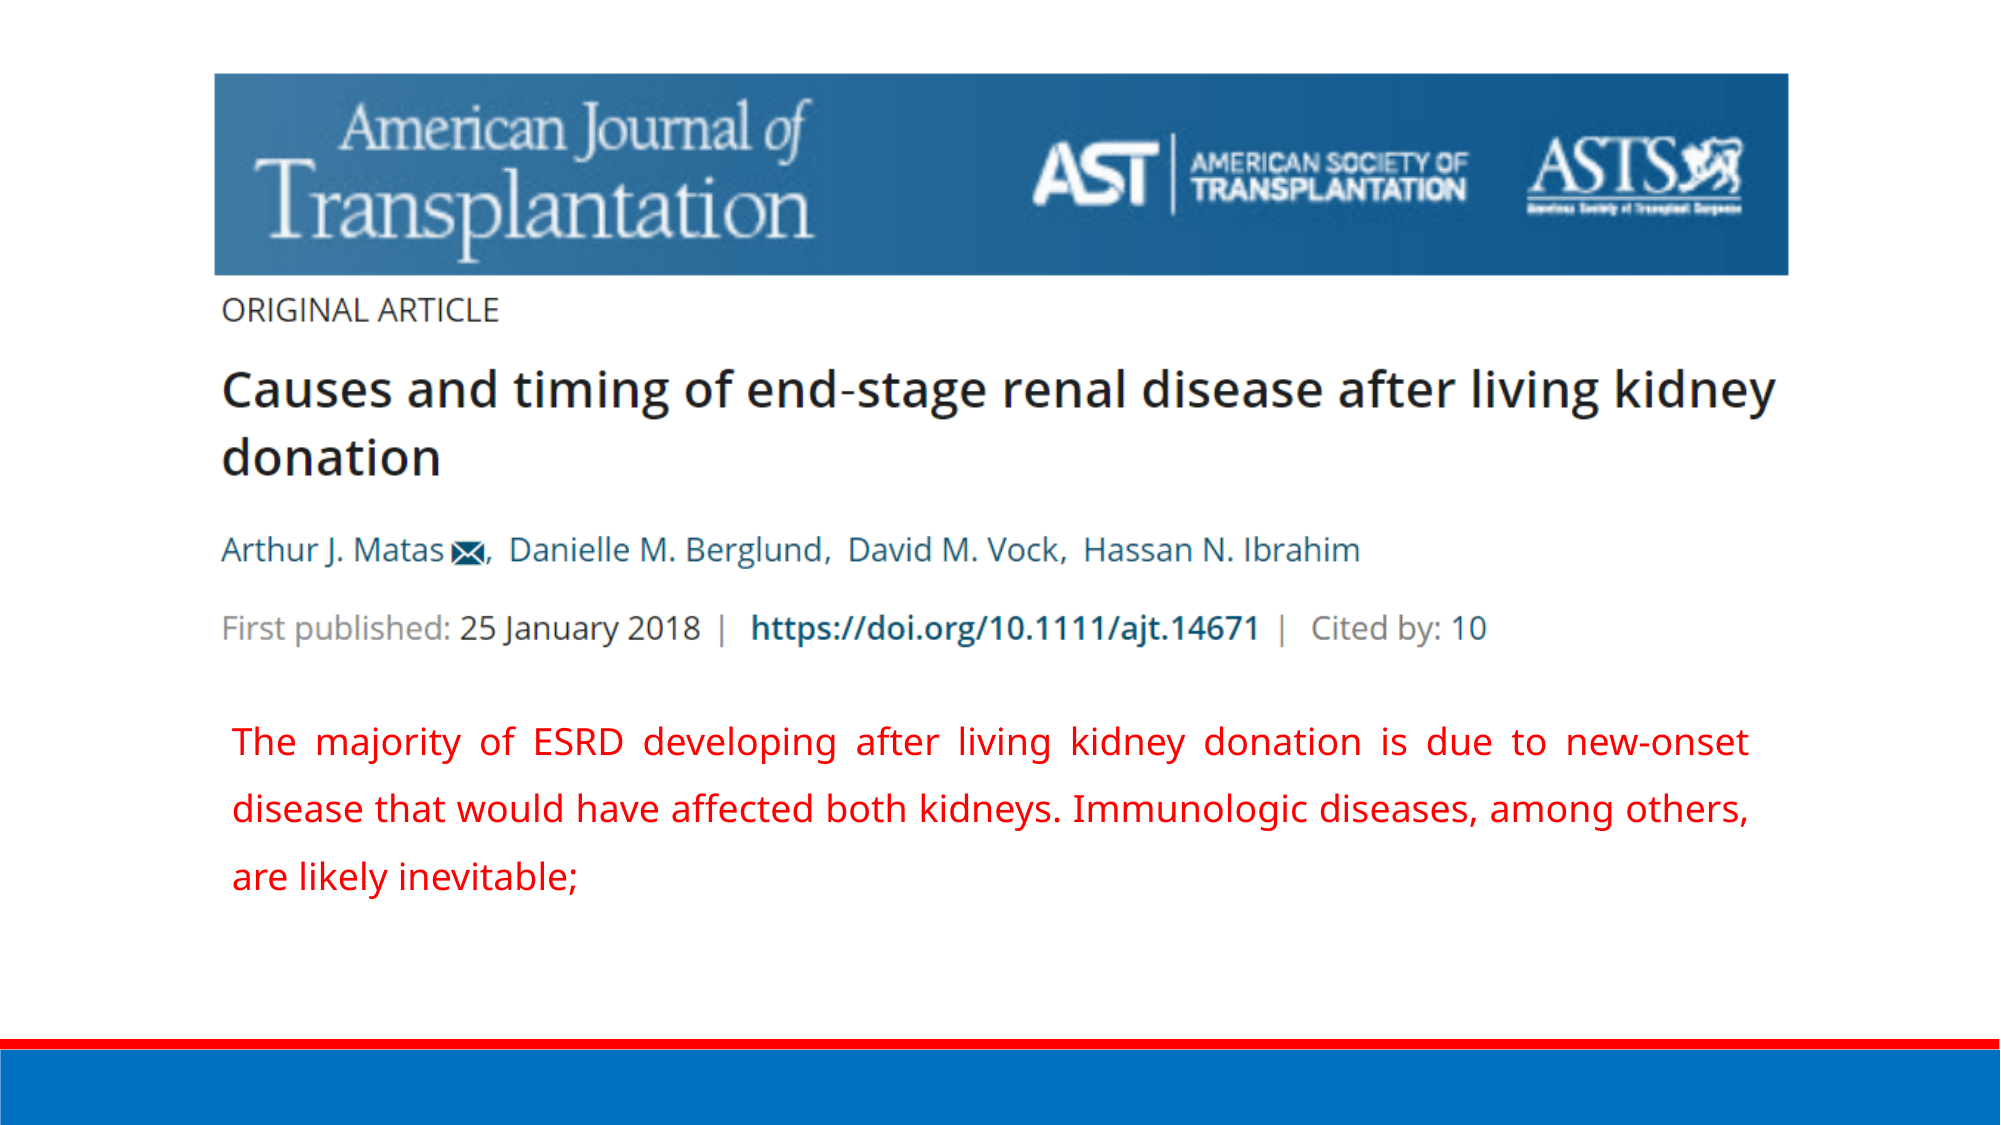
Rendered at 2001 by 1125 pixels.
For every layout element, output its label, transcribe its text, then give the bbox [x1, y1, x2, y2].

text_box The majority of ESRD developing after living kidney donation is due to new-onset disease that would have affected both kidneys. Immunologic diseases, among others, are likely inevitable; [217, 687, 1766, 905]
picture [199, 61, 1801, 677]
